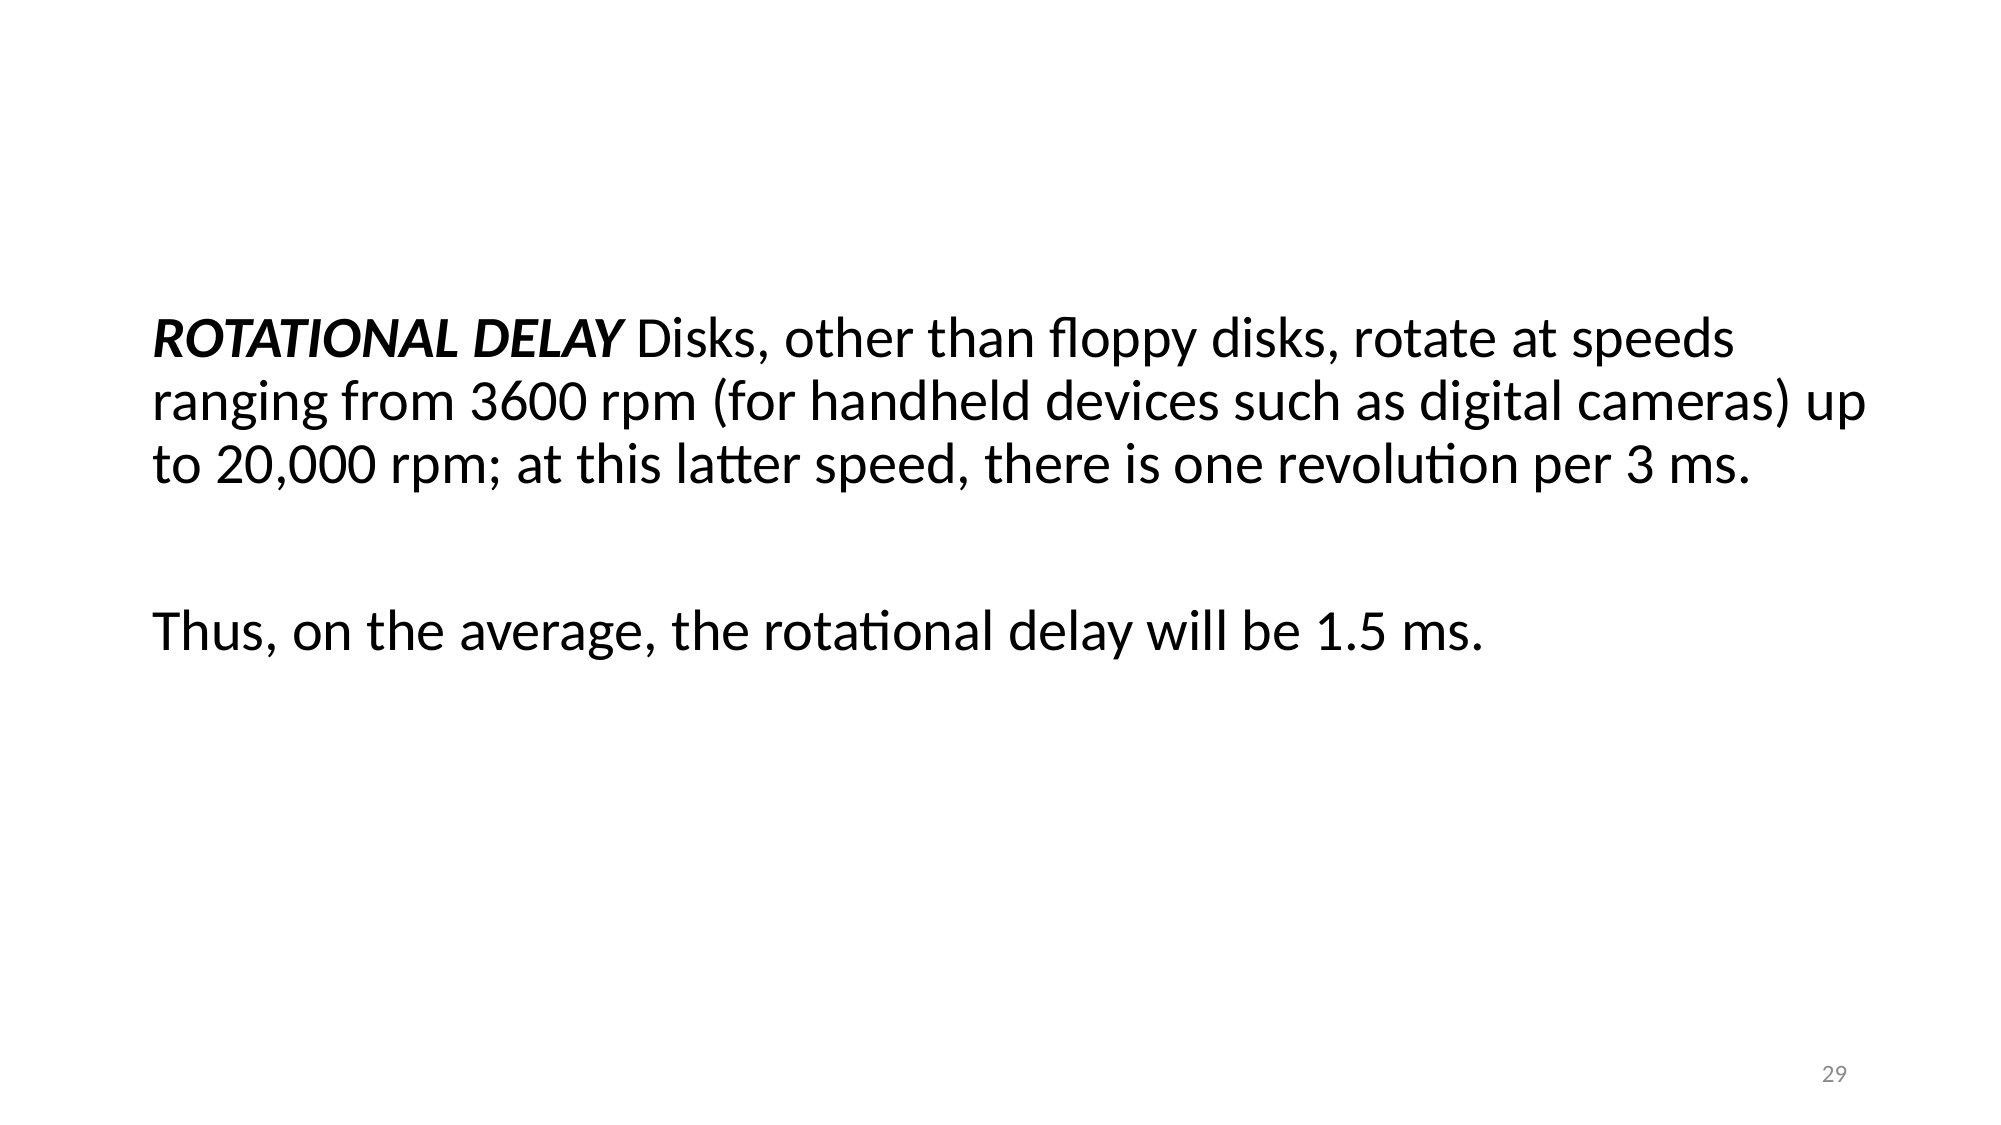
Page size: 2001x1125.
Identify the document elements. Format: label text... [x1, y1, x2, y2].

list ROTATIONAL DELAY Disks, other than floppy disks, rotate at speeds ranging from 3600 rpm (for handheld devices such as digital cameras) up to 20,000 rpm; at this latter speed, there is one revolution per 3 ms. Thus, on the average, the rotational delay will be 1.5 ms. [137, 299, 1940, 1079]
slide_number 29 [1412, 1042, 1863, 1103]
